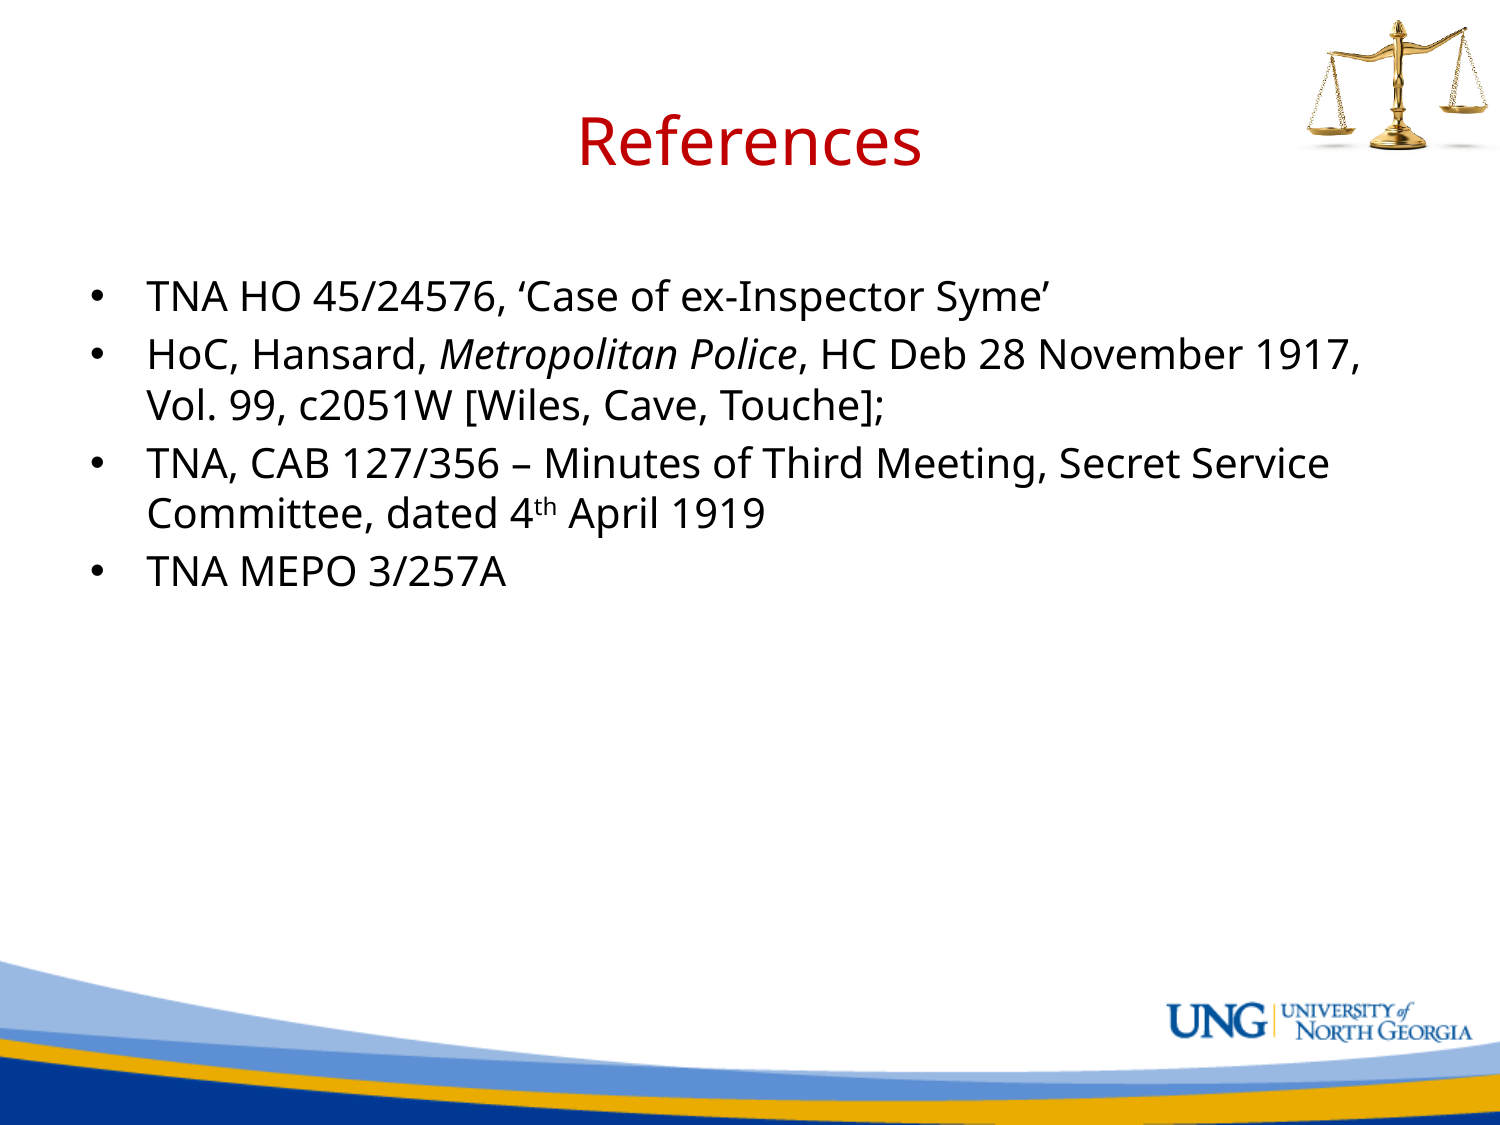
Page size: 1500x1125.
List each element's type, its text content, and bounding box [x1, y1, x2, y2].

list TNA HO 45/24576, ‘Case of ex-Inspector Syme’ HoC, Hansard, Metropolitan Police, HC Deb 28 November 1917, Vol. 99, c2051W [Wiles, Cave, Touche]; TNA, CAB 127/356 – Minutes of Third Meeting, Secret Service Committee, dated 4th April 1919 TNA MEPO 3/257A [75, 262, 1425, 1005]
title References [75, 45, 1425, 233]
picture [0, 0, 1500, 1125]
